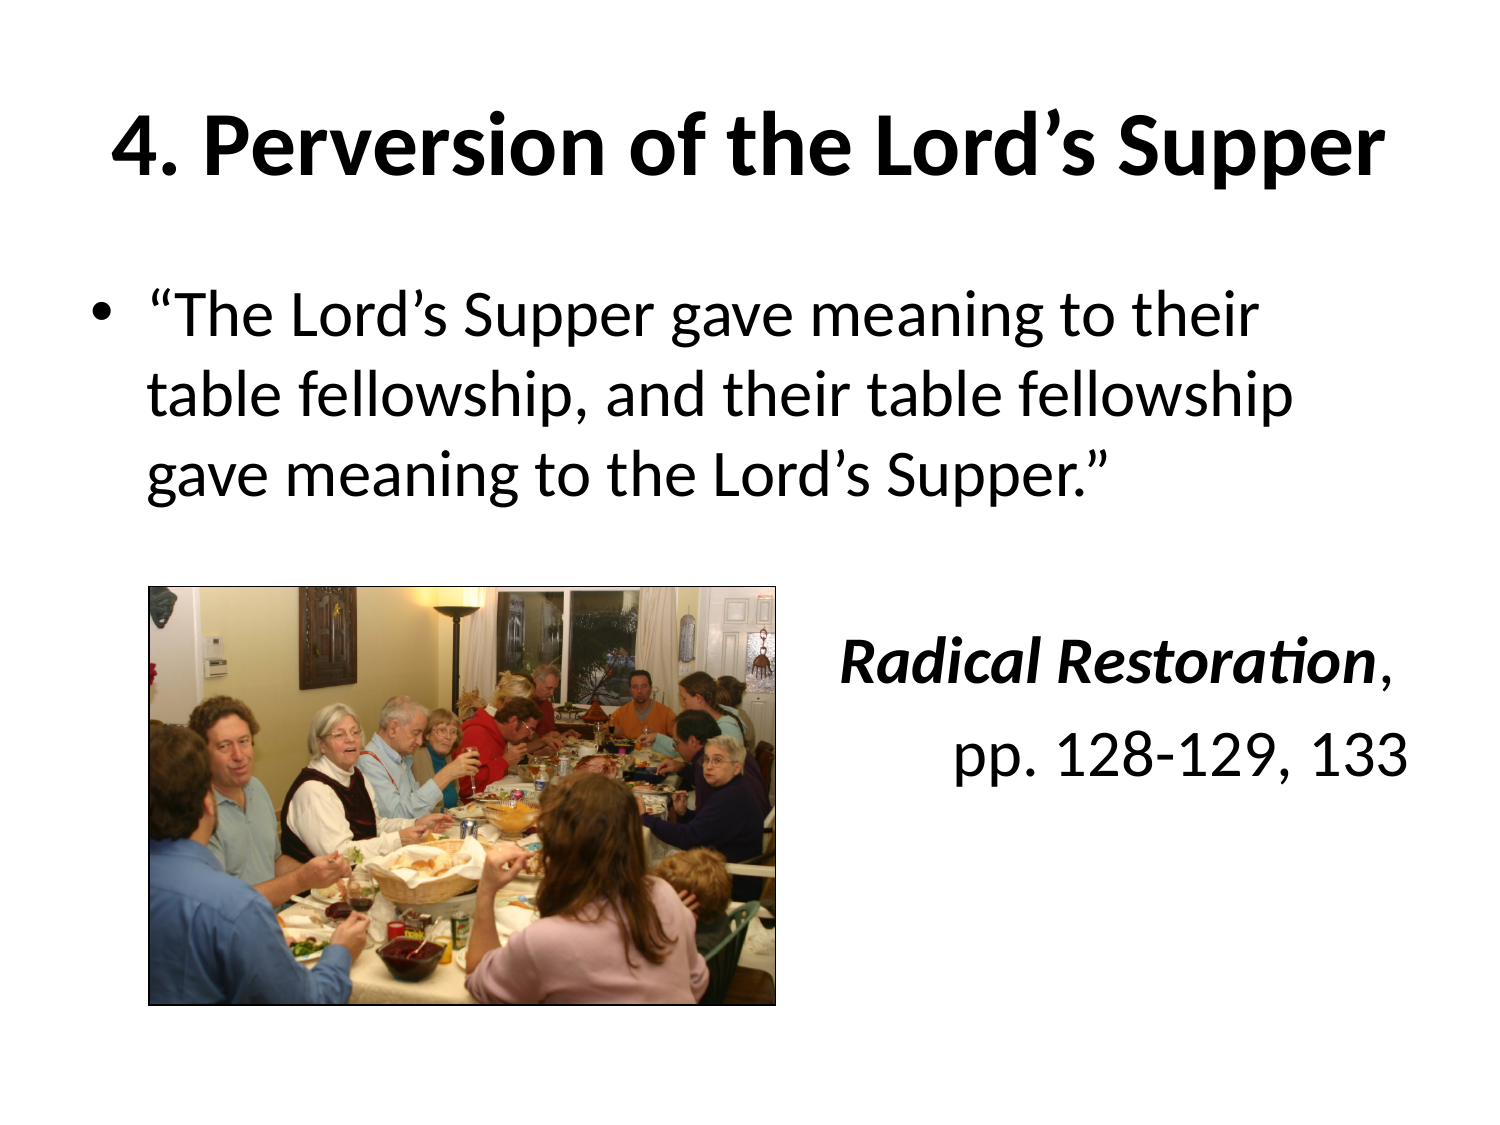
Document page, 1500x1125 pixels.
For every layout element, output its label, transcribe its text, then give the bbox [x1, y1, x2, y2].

list “The Lord’s Supper gave meaning to their table fellowship, and their table fellowship gave meaning to the Lord’s Supper.” Radical Restoration, pp. 128-129, 133 [75, 262, 1425, 1005]
picture [149, 587, 776, 1005]
title 4. Perversion of the Lord’s Supper [75, 45, 1425, 233]
